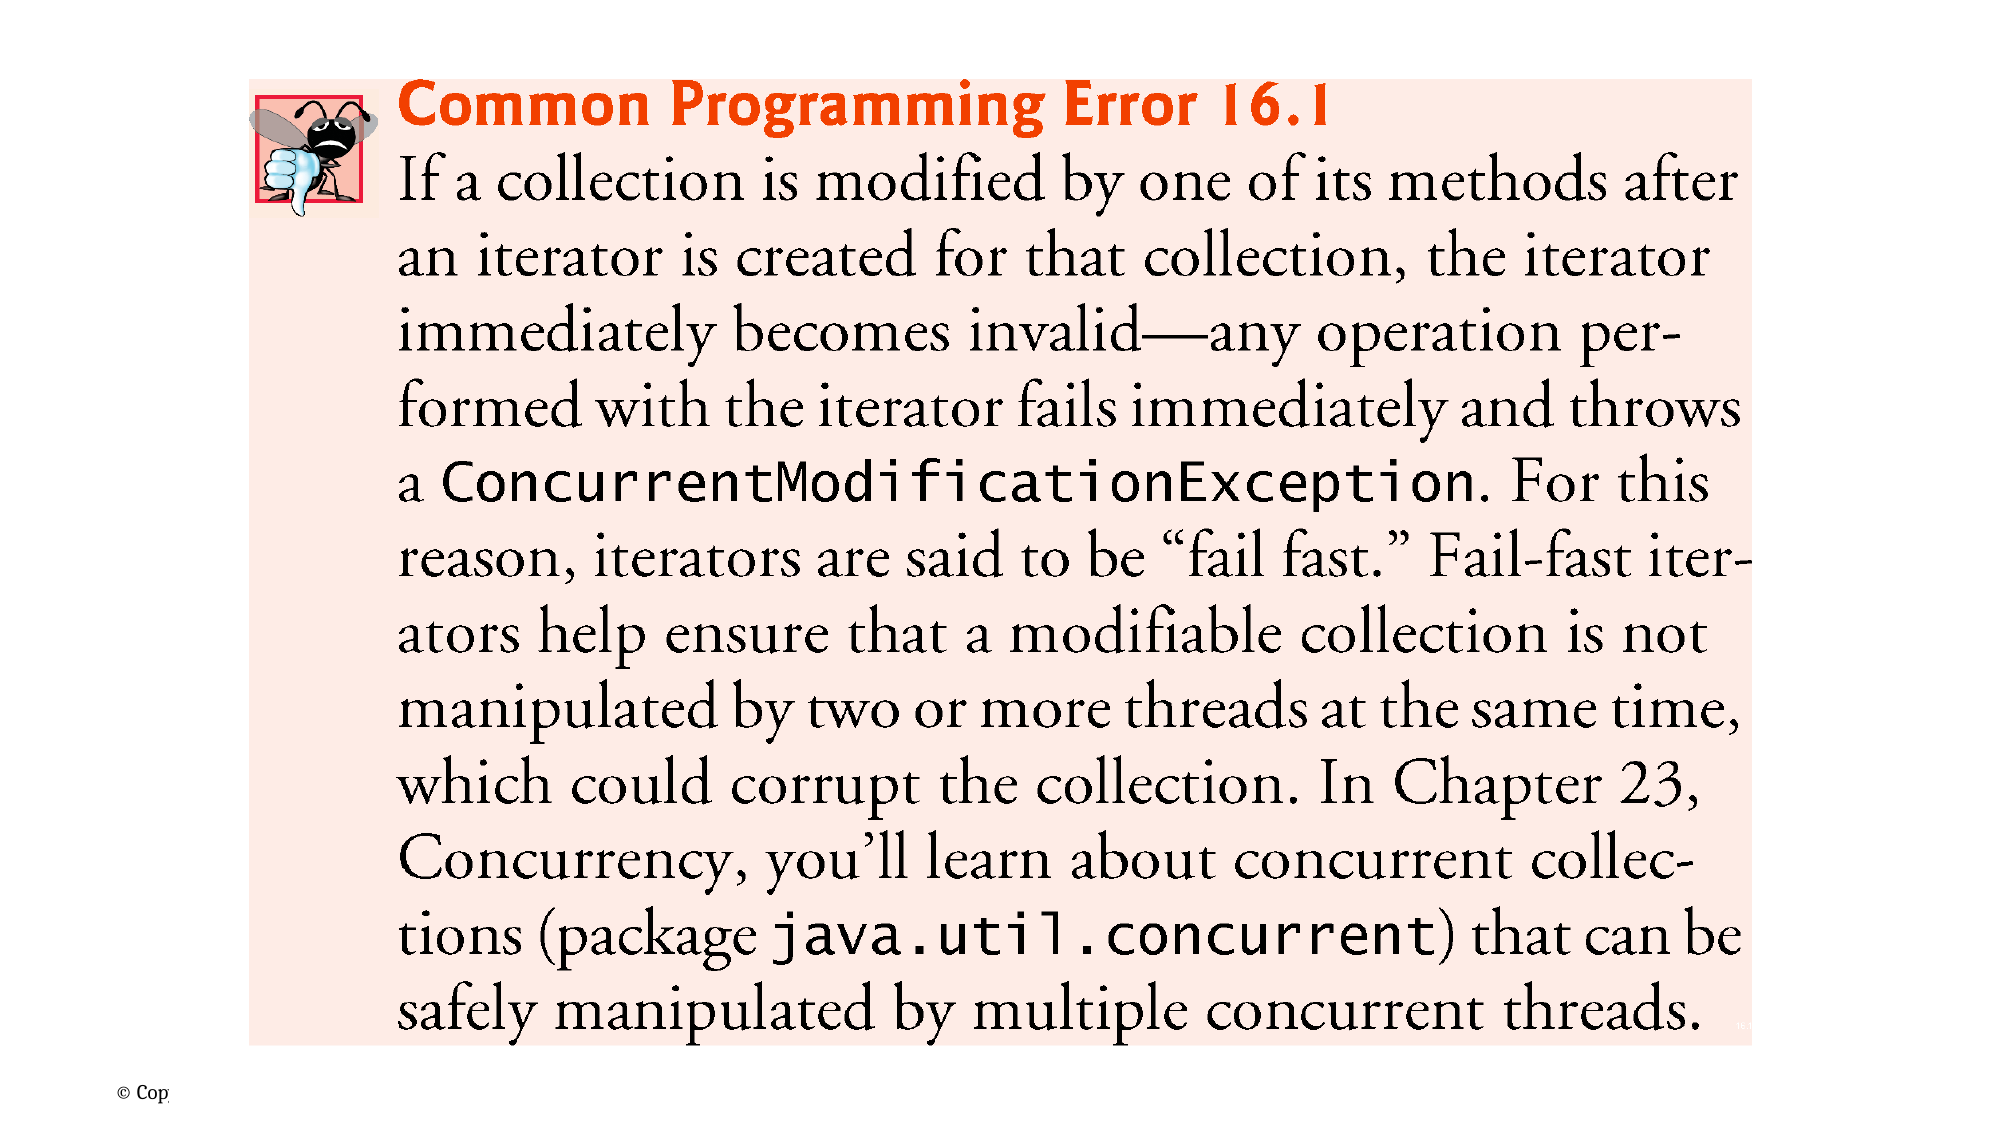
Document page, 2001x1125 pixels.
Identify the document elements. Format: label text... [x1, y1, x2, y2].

footer © Copyright 1992-2018 by Pearson Education, Inc. All Rights Reserved. [99, 1051, 162, 1112]
picture [169, 0, 1831, 1125]
